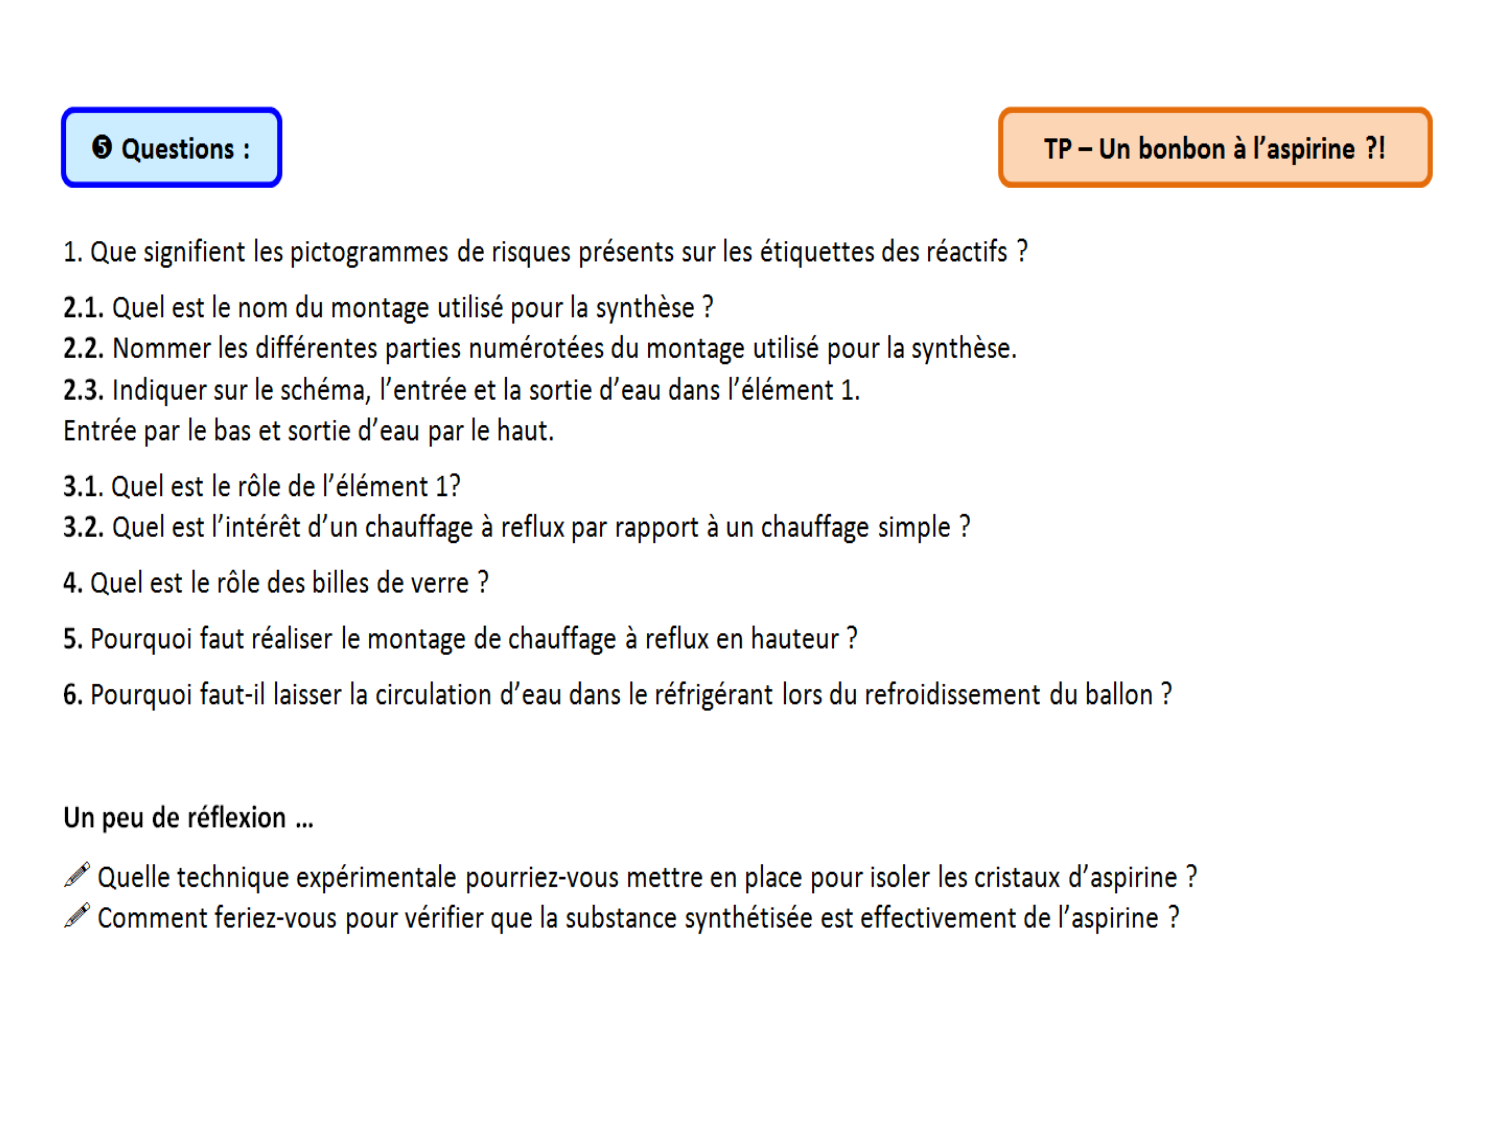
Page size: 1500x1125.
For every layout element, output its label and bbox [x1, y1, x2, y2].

picture [41, 89, 1438, 963]
